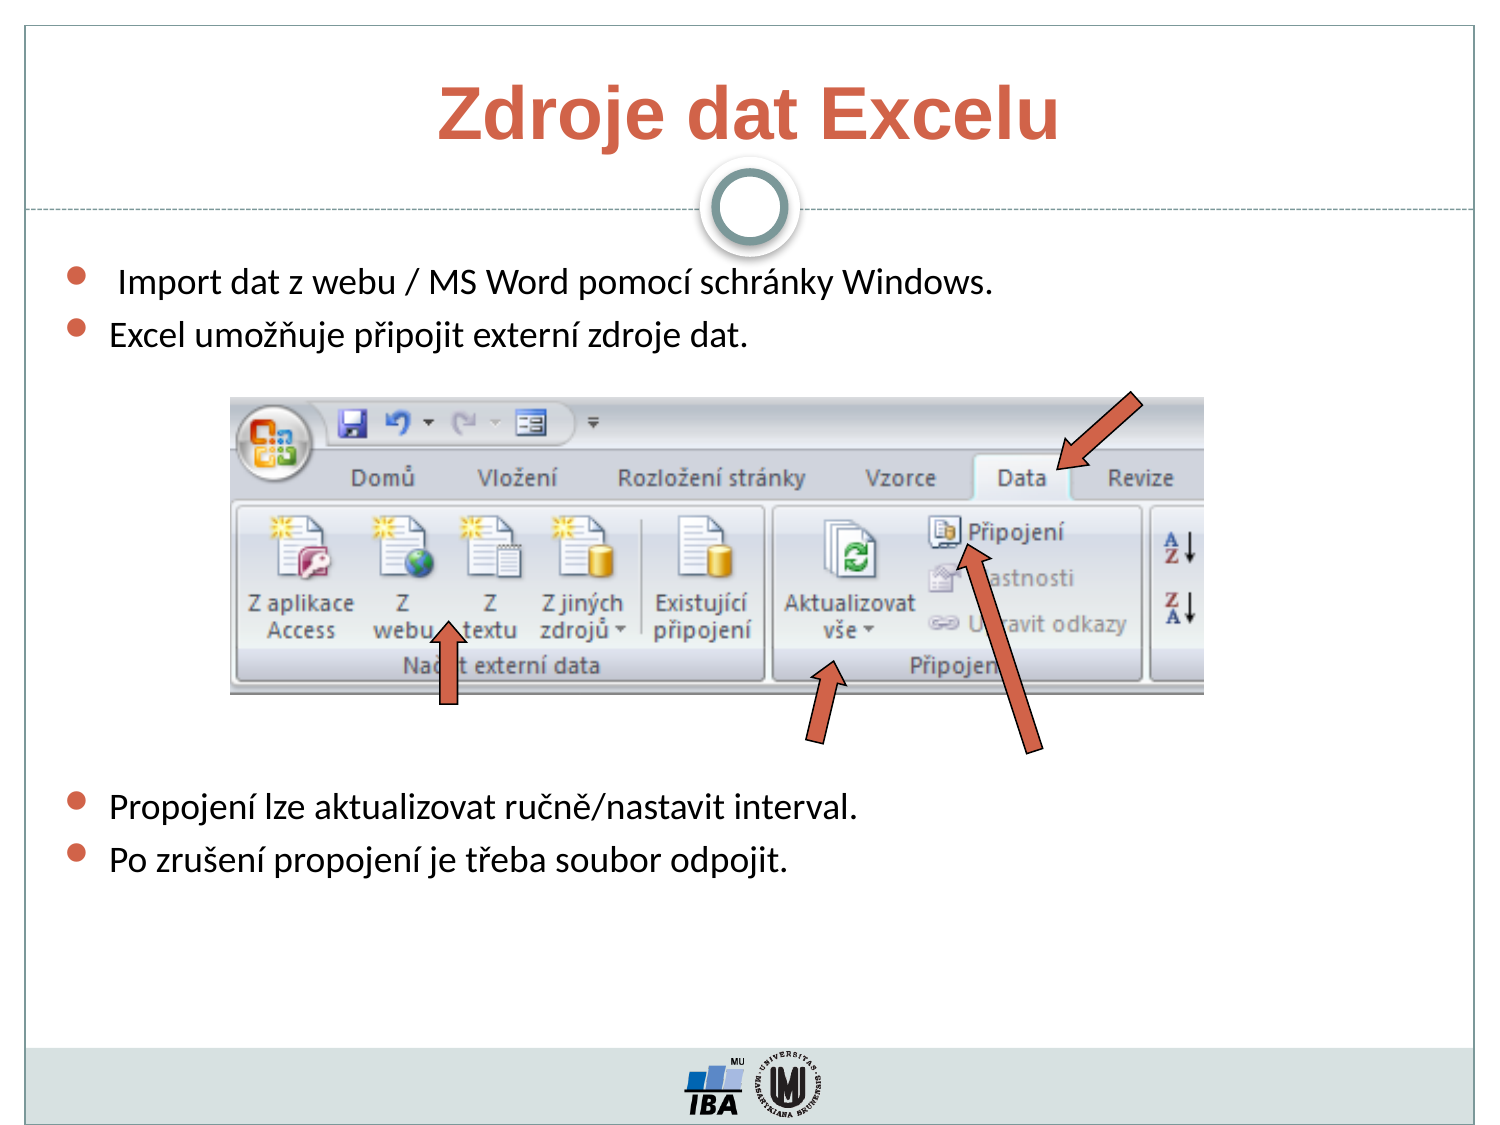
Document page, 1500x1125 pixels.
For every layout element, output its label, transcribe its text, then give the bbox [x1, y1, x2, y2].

picture [755, 1051, 821, 1118]
title Zdroje dat Excelu [49, 37, 1450, 163]
text_box [1011, 706, 1043, 754]
picture [684, 1058, 744, 1115]
text_box [805, 706, 833, 744]
picture [229, 396, 1204, 696]
list Import dat z webu / MS Word pomocí schránky Windows. Excel umožňuje připojit externí zdroje dat. Propojení lze aktualizovat ručně/nastavit interval. Po zrušení propojení je třeba soubor odpojit. [49, 249, 1450, 1005]
